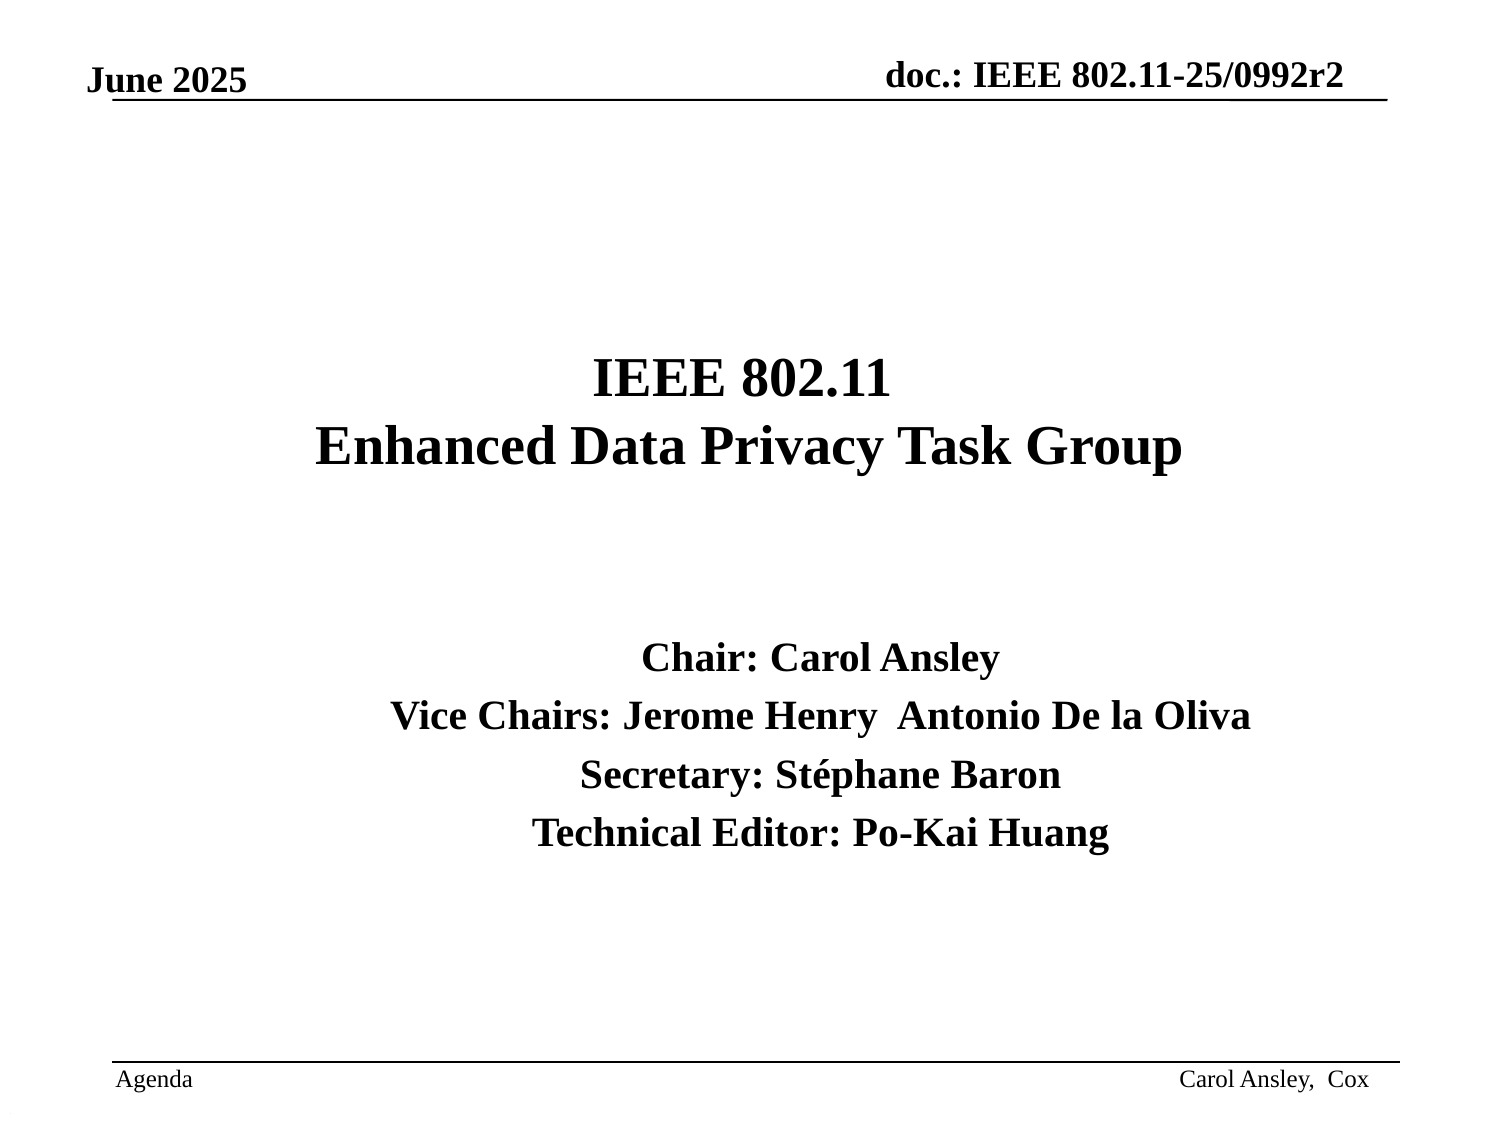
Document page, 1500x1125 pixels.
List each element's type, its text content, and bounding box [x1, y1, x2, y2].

text_box IEEE 802.11 Enhanced Data Privacy Task Group [112, 332, 1388, 483]
text_box Chair: Carol Ansley Vice Chairs: Jerome Henry Antonio De la Oliva Secretary: Stéphane Baron Technical Editor: Po-Kai Huang [295, 622, 1346, 863]
